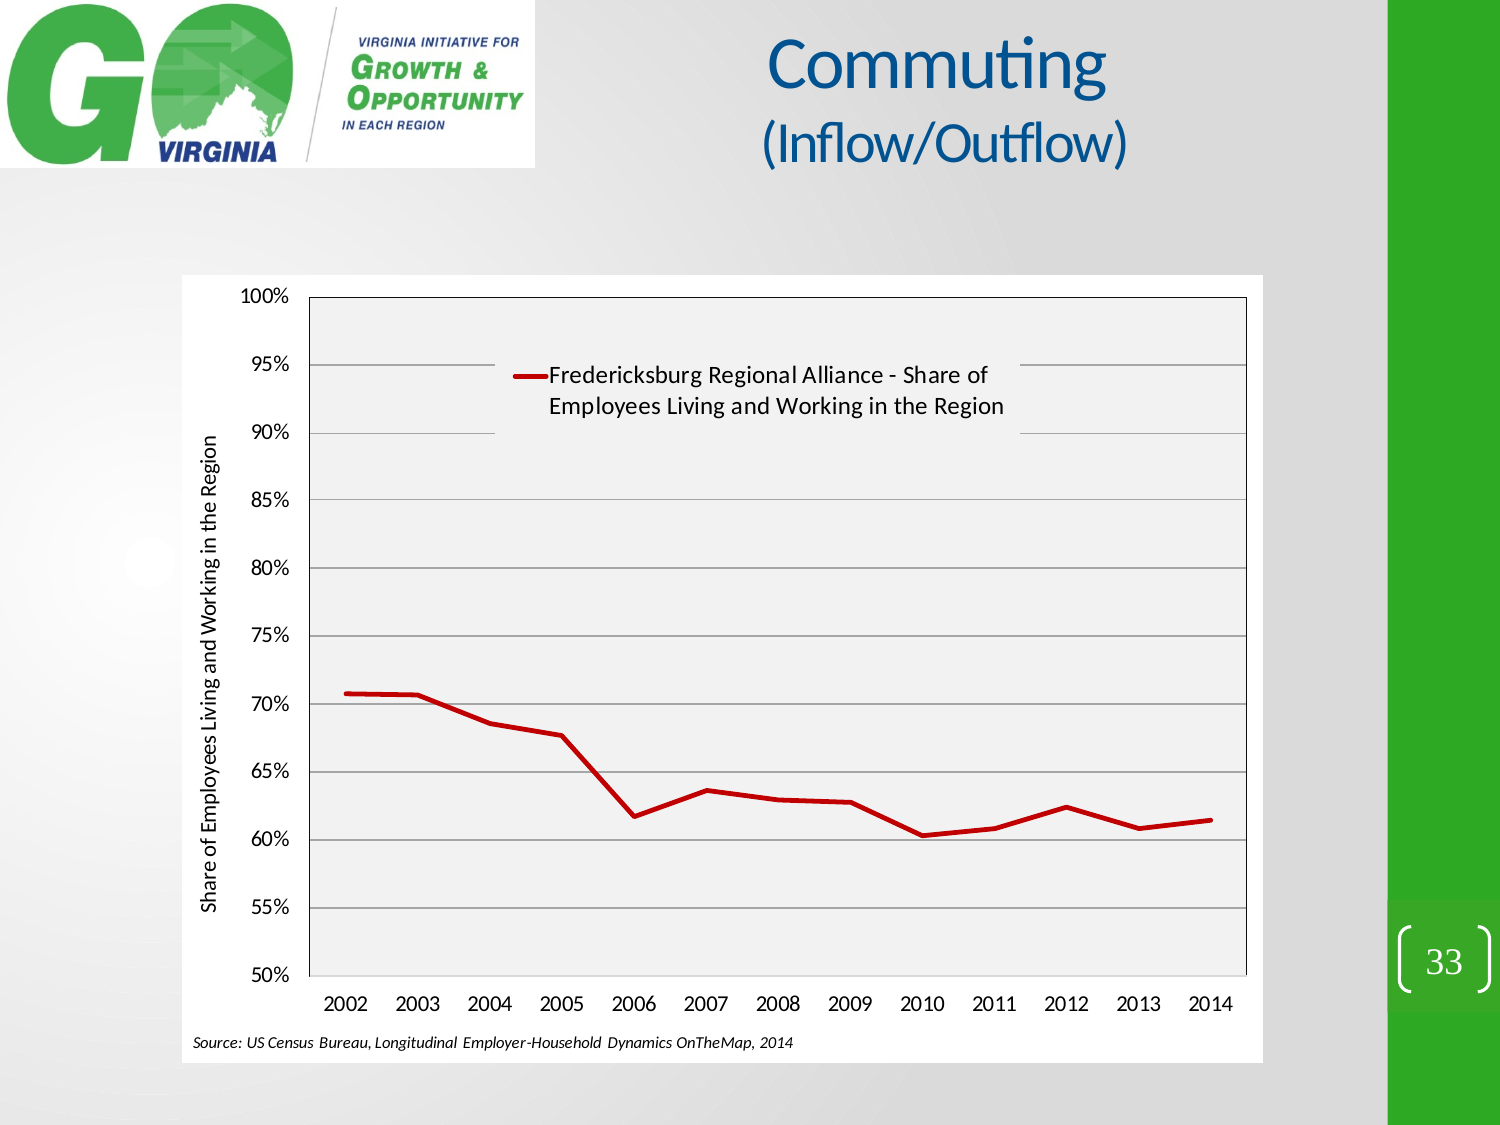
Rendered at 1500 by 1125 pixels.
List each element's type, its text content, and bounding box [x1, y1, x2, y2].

slide_number 33 [1397, 925, 1492, 994]
title Commuting (Inflow/Outflow) [563, 0, 1327, 188]
picture [0, 0, 535, 168]
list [181, 274, 1264, 1063]
